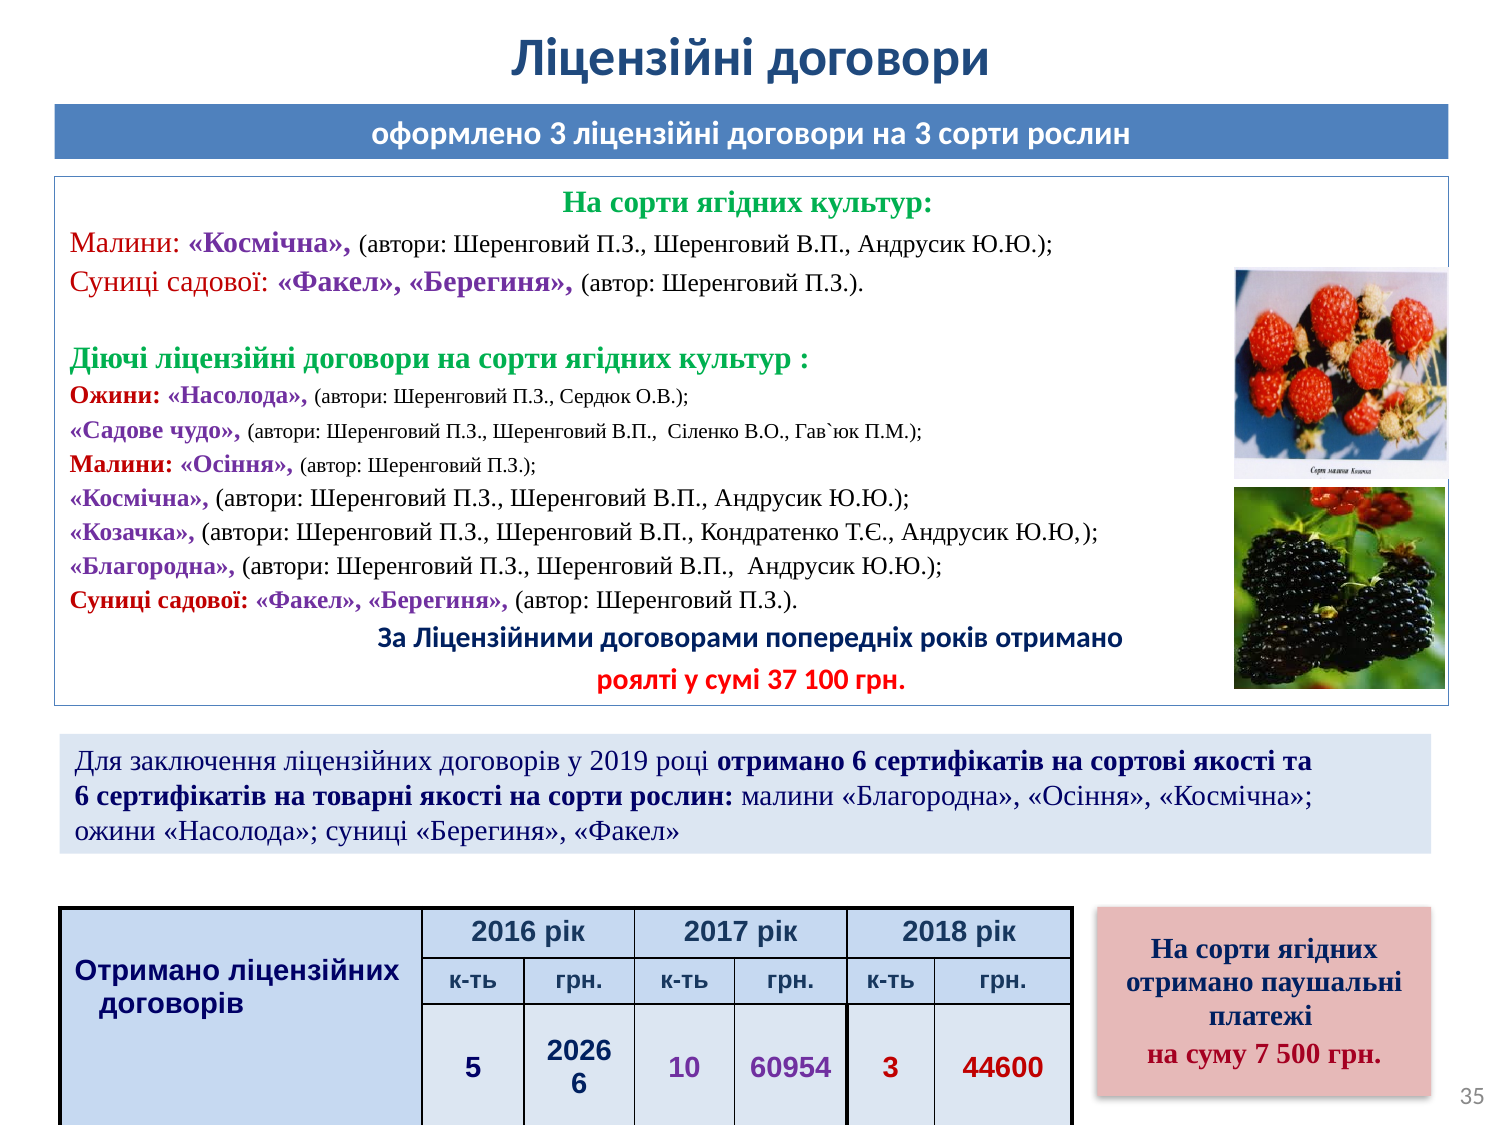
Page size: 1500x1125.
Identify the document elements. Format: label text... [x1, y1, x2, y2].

picture [1234, 267, 1449, 480]
table_cell 3 [849, 1005, 934, 1125]
text_box Ліцензійні договори [288, 13, 1215, 76]
text_box На сорти ягідних отримано паушальні платежі на суму 7 500 грн. [1097, 906, 1432, 1096]
table_cell 5 [423, 1005, 523, 1125]
table_cell грн. [735, 959, 846, 1003]
slide_number 35 [1149, 1065, 1500, 1125]
table_cell к-ть [423, 959, 523, 1003]
table_cell к-ть [635, 959, 734, 1003]
table_cell к-ть [848, 959, 934, 1003]
table_cell 20266 [525, 1005, 634, 1125]
table_cell 60954 [735, 1005, 845, 1125]
table_cell 44600 [935, 1005, 1070, 1125]
table_header 2017 рік [635, 910, 846, 957]
text_box Для заключення ліцензійних договорів у 2019 році отримано 6 сертифікатів на сортові якості та 6 сертифікатів на товарні якості на сорти рослин: малини «Благородна», «Осіння», «Космічна»; ожини «Насолода»; суниці «Берегиня», «Факел» [59, 733, 1432, 854]
subtitle На сорти ягідних культур: Малини: «Космічна», (автори: Шеренговий П.З., Шеренговий В.П., Андрусик Ю.Ю.); Суниці садової: «Факел», «Берегиня», (автор: Шеренговий П.З.). Діючі ліцензійні договори на сорти ягідних культур : Ожини: «Насолода», (автори: Шеренговий П.З., Сердюк О.В.); «Садове чудо», (автори: Шеренговий П.З., Шеренговий В.П., Сіленко В.О., Гав`юк П.М.); Малини: «Осіння», (автор: Шеренговий П.З.); «Космічна», (автори: Шеренговий П.З., Шеренговий В.П., Андрусик Ю.Ю.); «Козачка», (автори: Шеренговий П.З., Шеренговий В.П., Кондратенко Т.Є., Андрусик Ю.Ю,); «Благородна», (автори: Шеренговий П.З., Шеренговий В.П., Андрусик Ю.Ю.); Суниці садової: «Факел», «Берегиня», (автор: Шеренговий П.З.). За Ліцензійними договорами попередніх років отримано роялті у сумі 37 100 грн. [54, 176, 1449, 706]
picture [1234, 487, 1445, 689]
table_cell грн. [525, 959, 634, 1003]
table_cell грн. [935, 959, 1070, 1003]
table_cell 10 [635, 1005, 734, 1125]
table_header 2018 рік [848, 910, 1070, 957]
table_header Отримано ліцензійних договорів [62, 910, 421, 1125]
text_box оформлено 3 ліцензійні договори на 3 сорти рослин [54, 104, 1449, 159]
table_header 2016 рік [423, 910, 634, 957]
